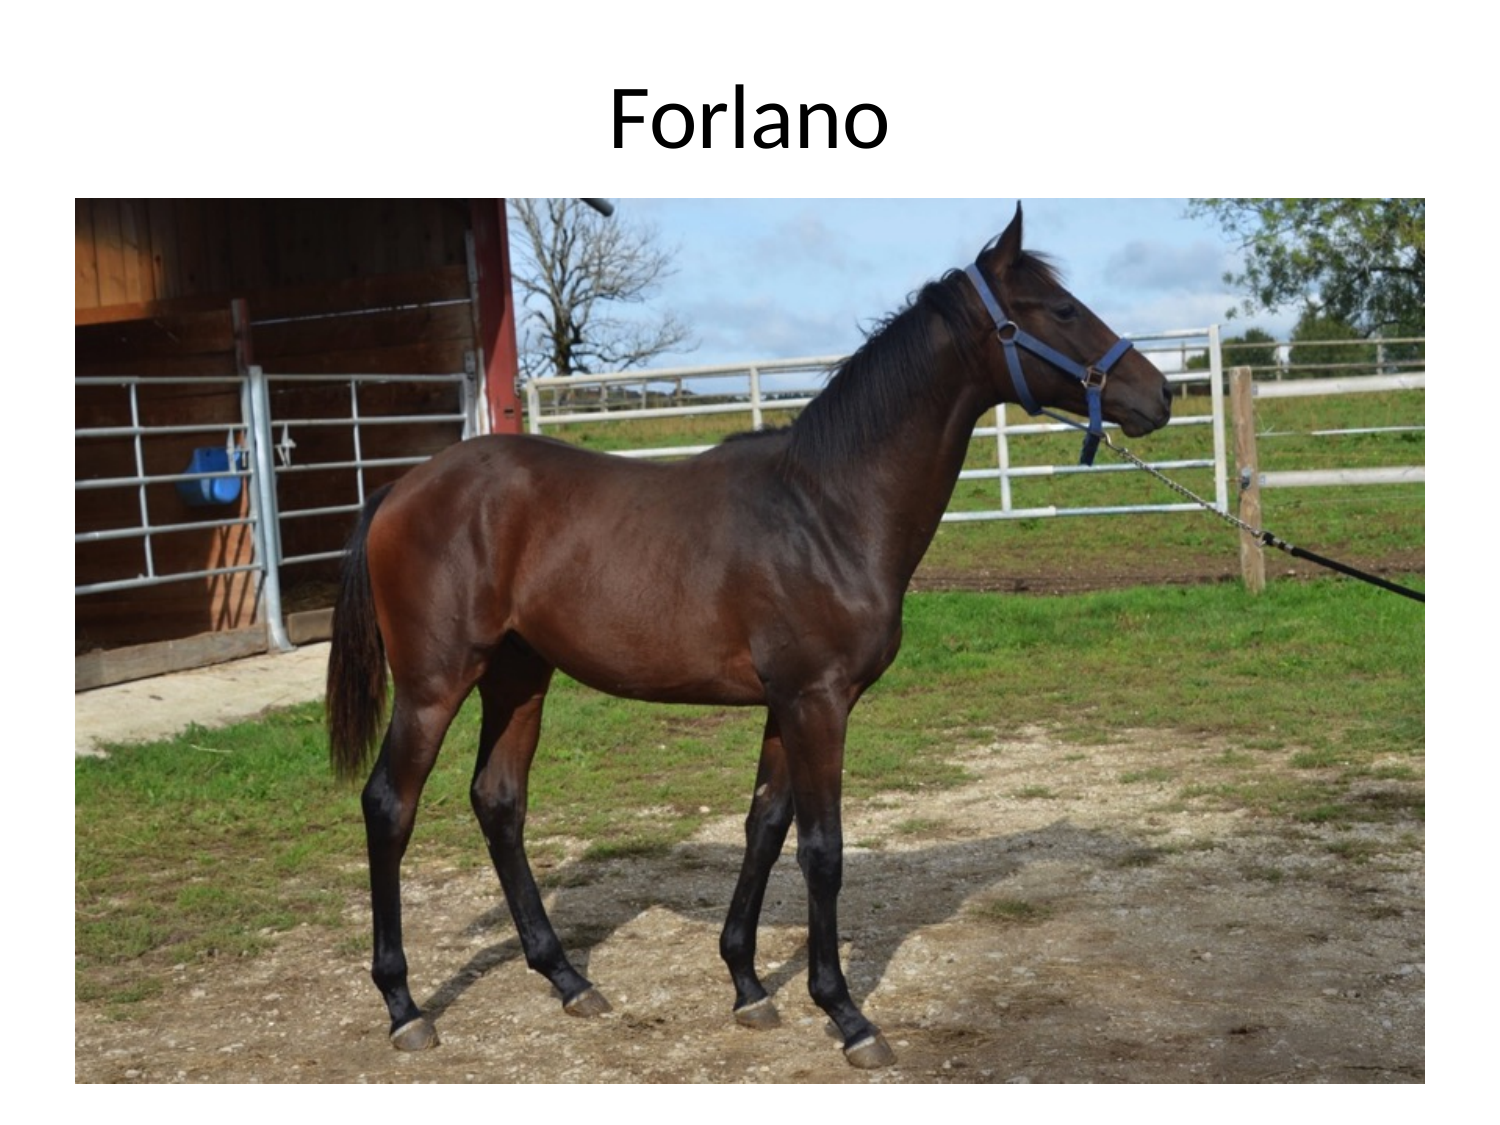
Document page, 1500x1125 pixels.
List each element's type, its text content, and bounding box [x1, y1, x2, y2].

title Forlano [75, 45, 1425, 179]
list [74, 197, 1426, 1092]
